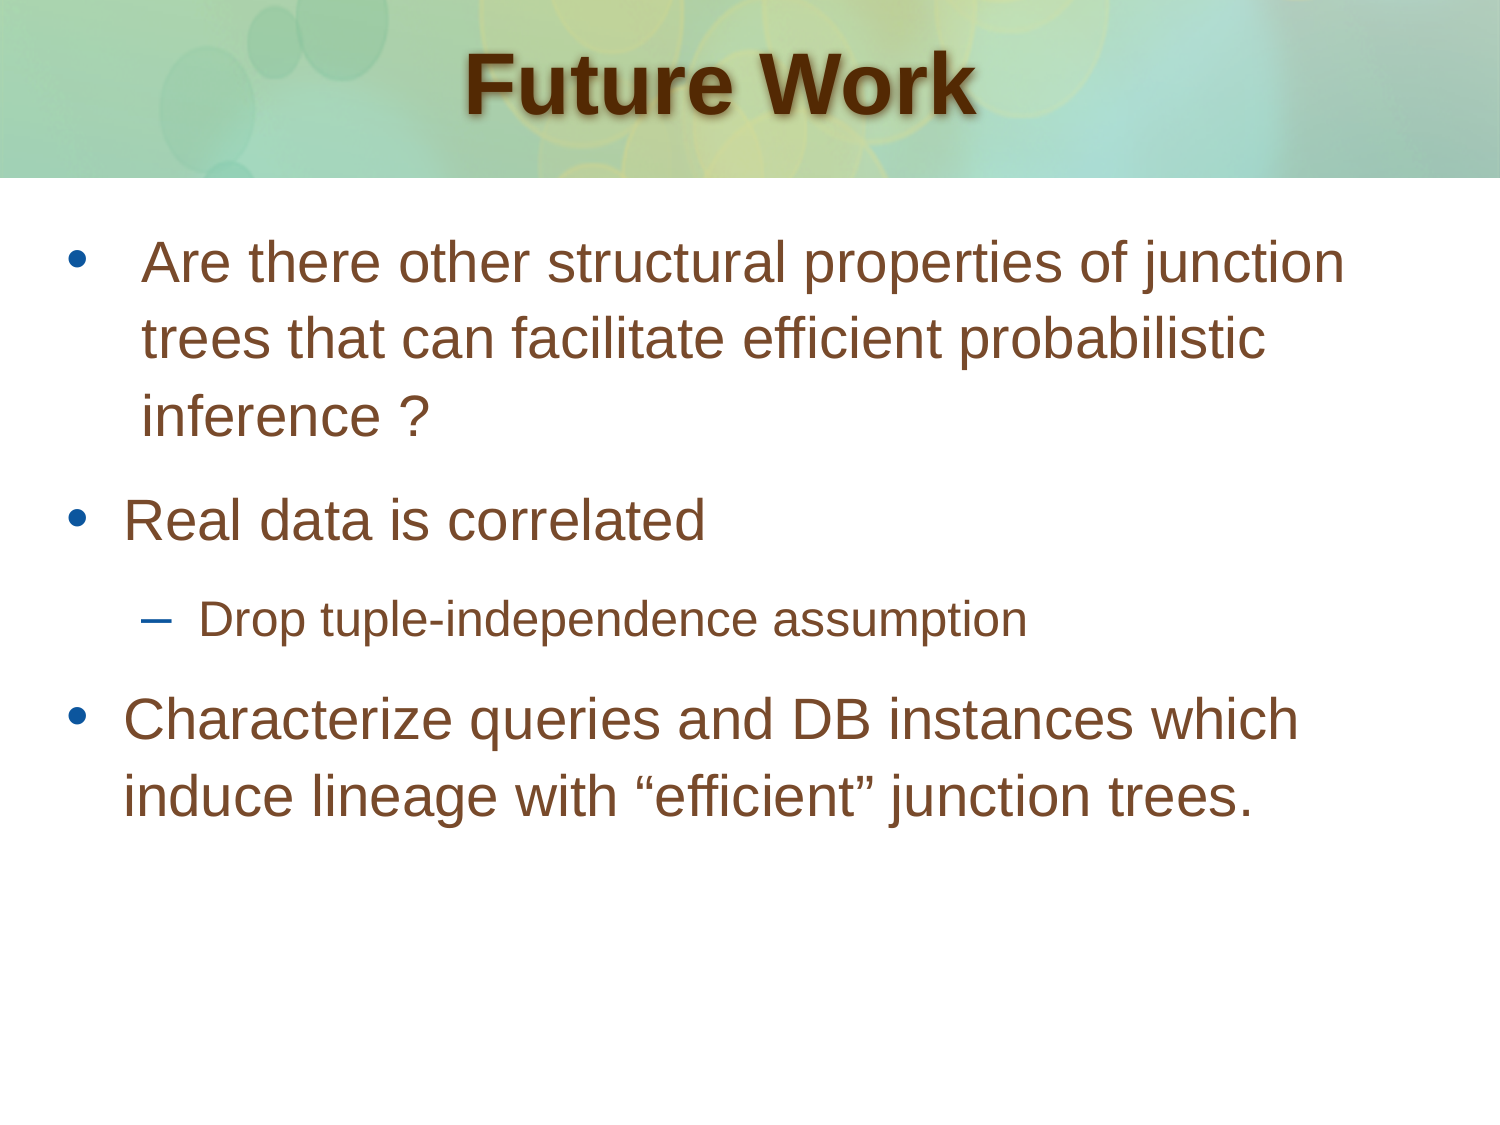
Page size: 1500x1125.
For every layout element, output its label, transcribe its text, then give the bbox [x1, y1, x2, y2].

title Future Work [30, 0, 1410, 159]
picture [0, 0, 1500, 178]
list Are there other structural properties of junction trees that can facilitate efficient probabilistic inference ? Real data is correlated Drop tuple-independence assumption Characterize queries and DB instances which induce lineage with “efficient” junction trees. [49, 208, 1431, 1088]
